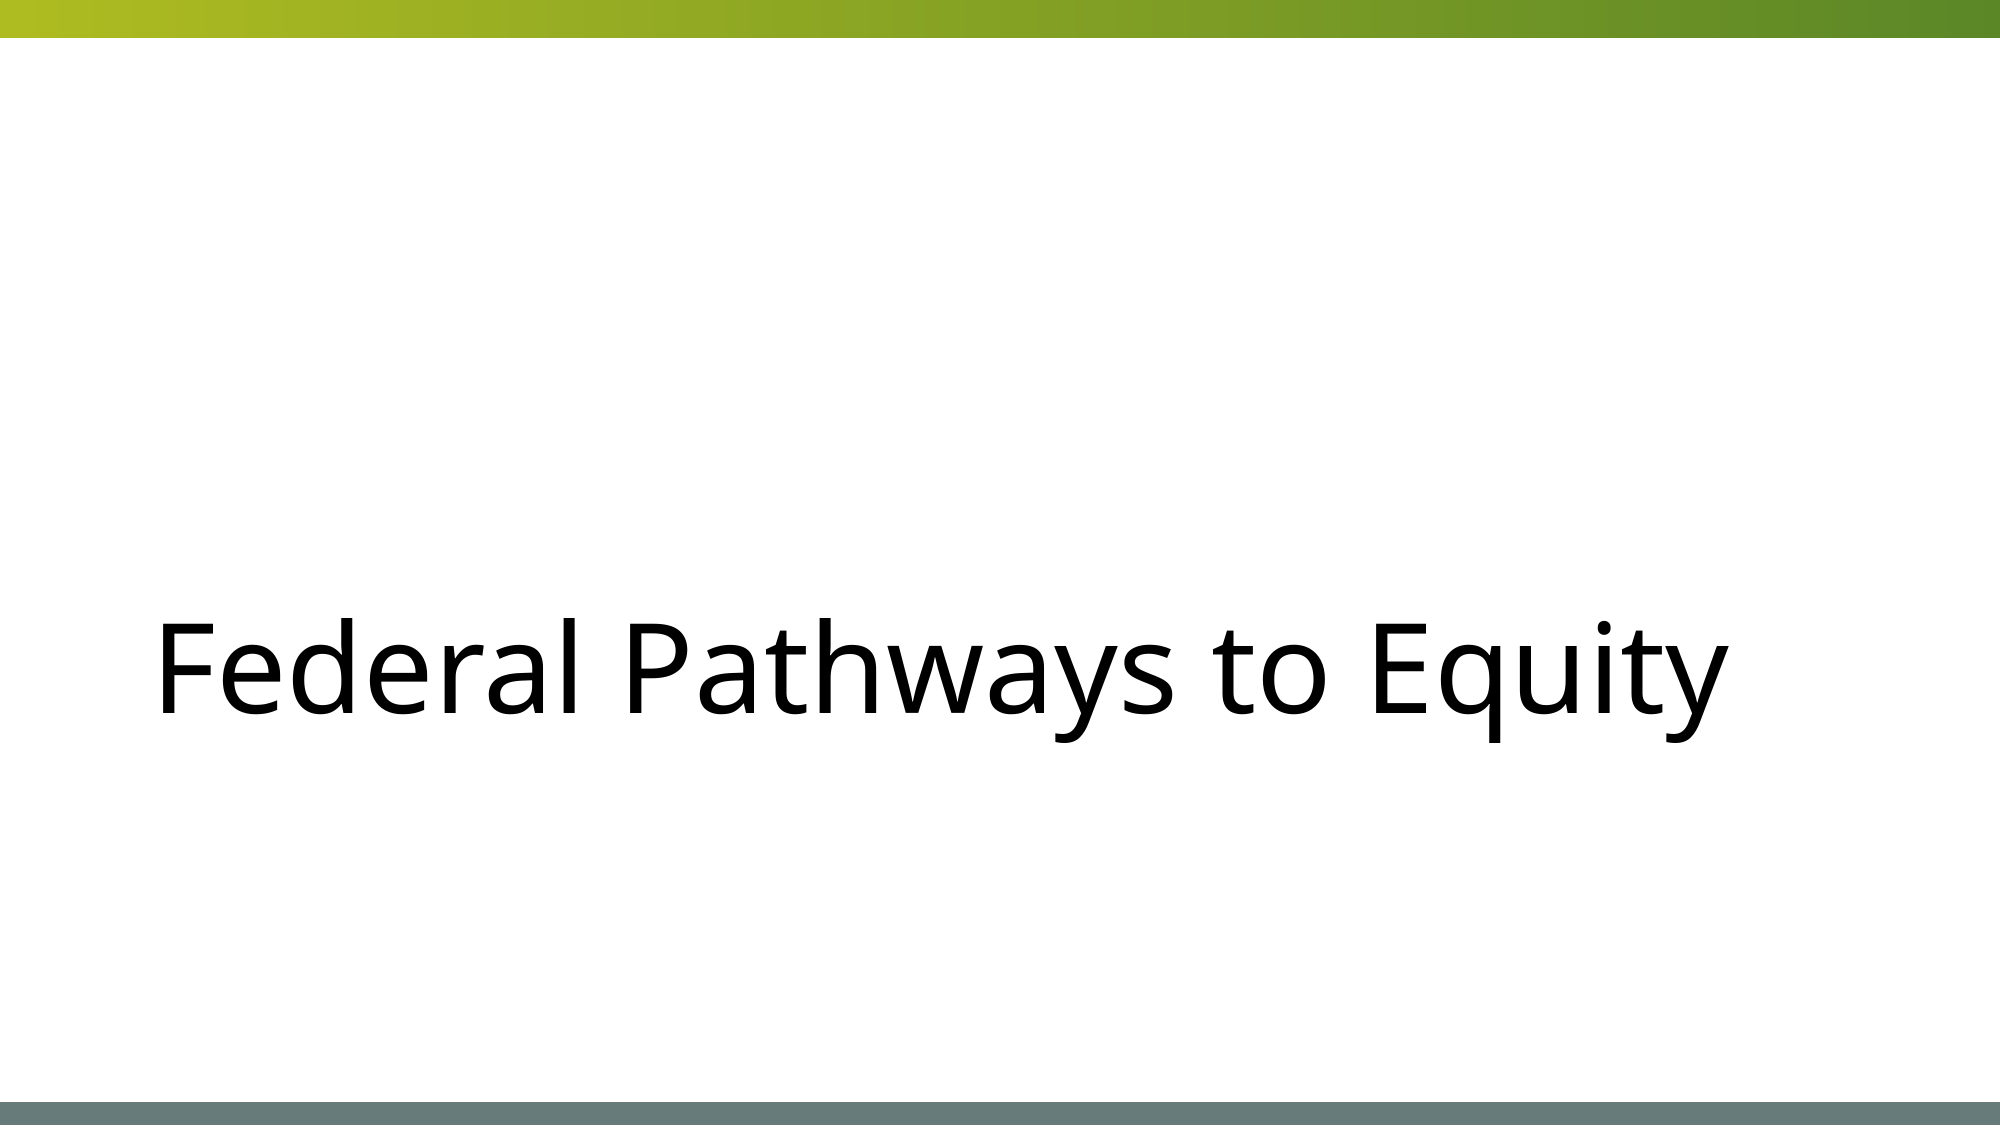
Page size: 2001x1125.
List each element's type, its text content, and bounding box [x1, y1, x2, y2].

title Federal Pathways to Equity [136, 280, 1862, 749]
